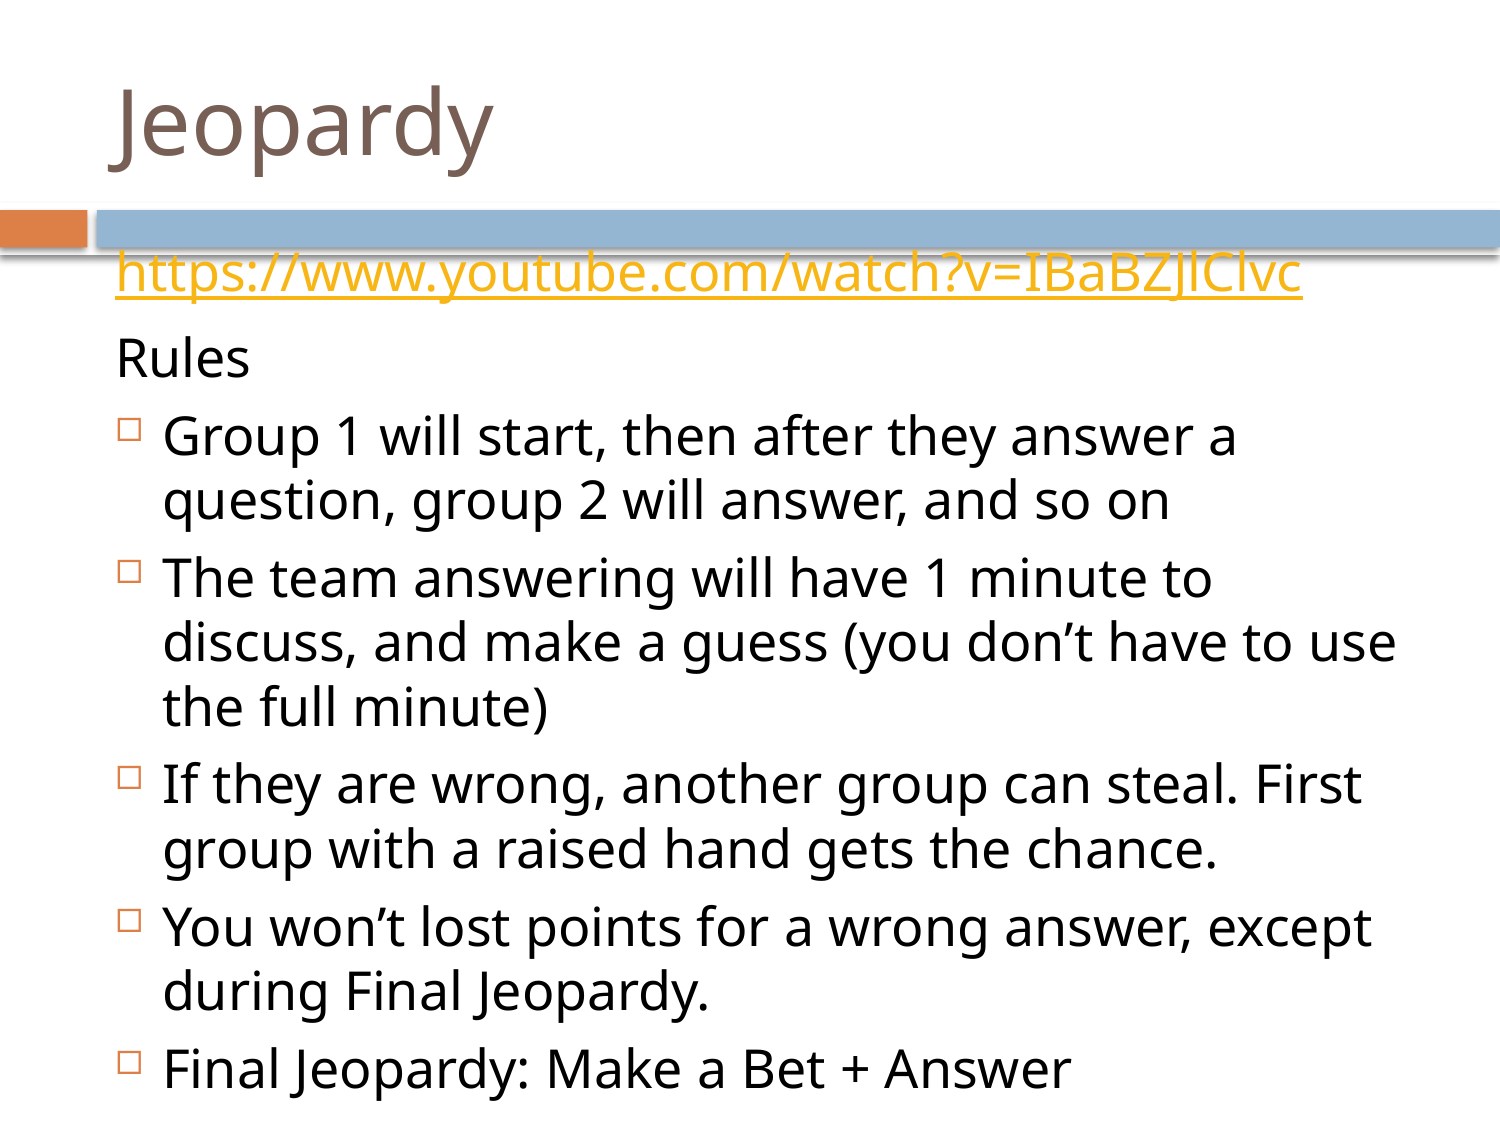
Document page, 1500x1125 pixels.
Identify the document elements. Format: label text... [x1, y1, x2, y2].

list https://www.youtube.com/watch?v=IBaBZJlClvc Rules Group 1 will start, then after they answer a question, group 2 will answer, and so on The team answering will have 1 minute to discuss, and make a guess (you don’t have to use the full minute) If they are wrong, another group can steal. First group with a raised hand gets the chance. You won’t lost points for a wrong answer, except during Final Jeopardy. Final Jeopardy: Make a Bet + Answer [100, 230, 1438, 1125]
title Jeopardy [100, 37, 1438, 200]
